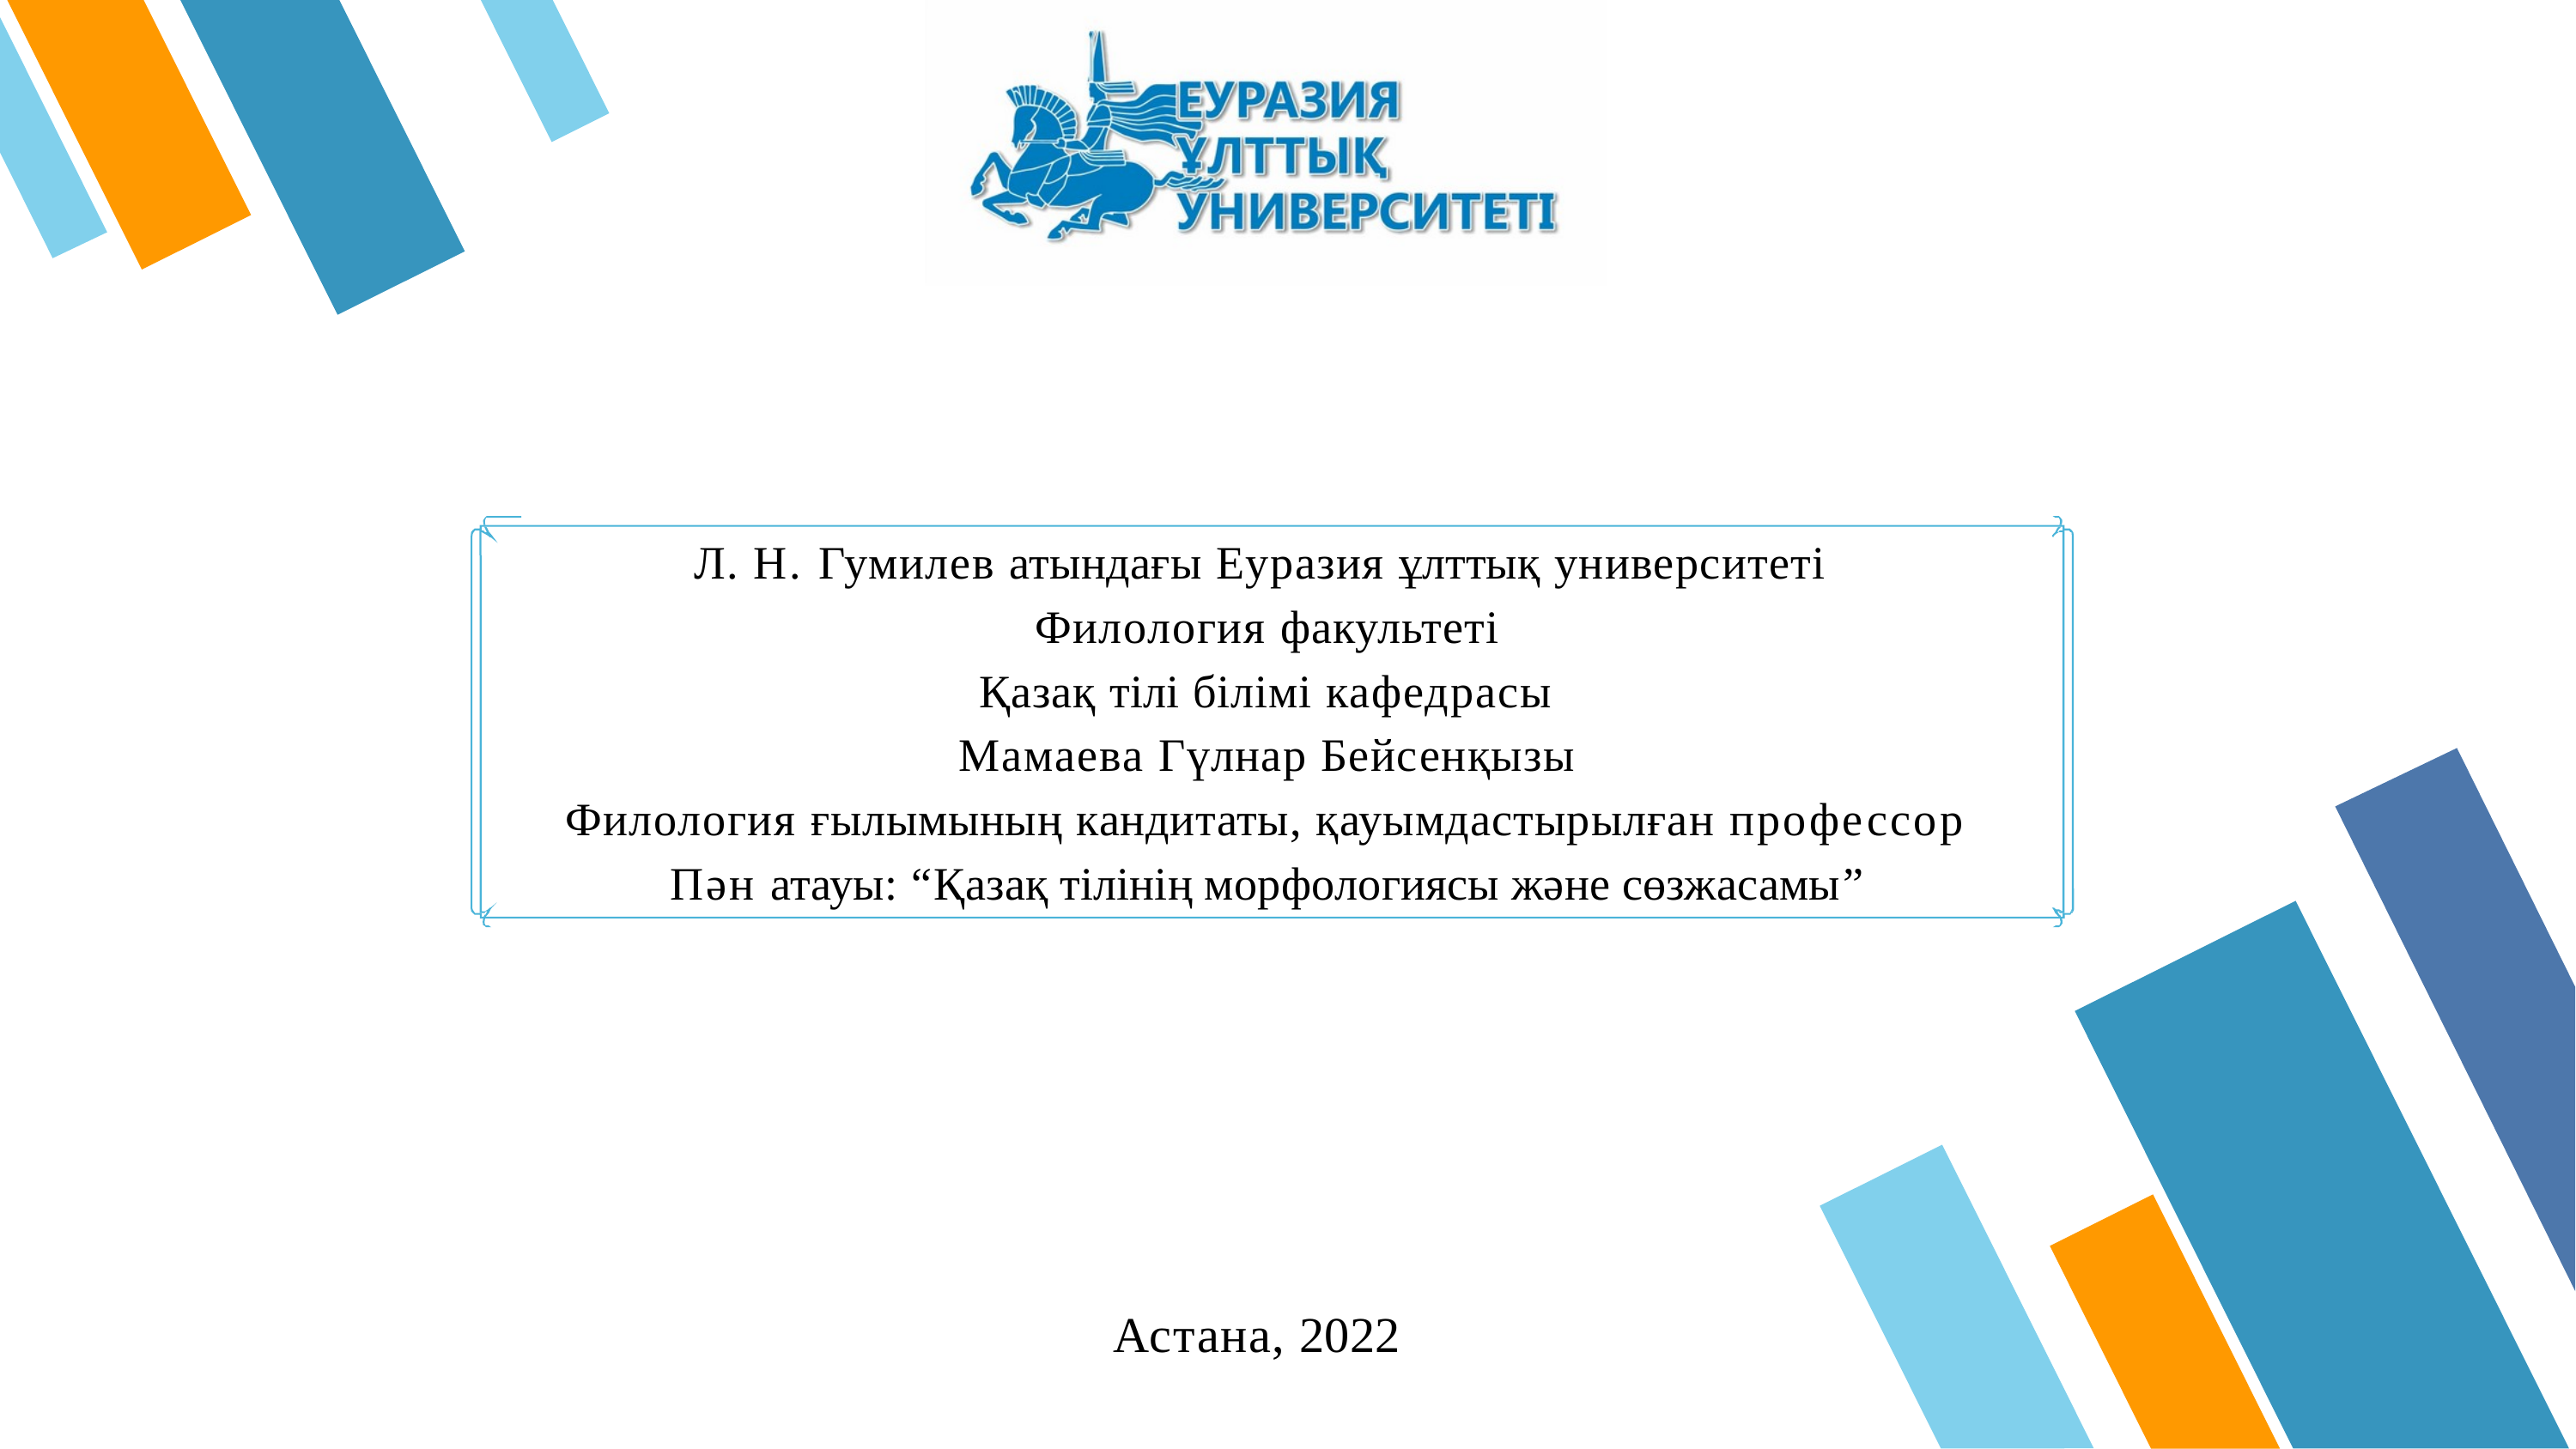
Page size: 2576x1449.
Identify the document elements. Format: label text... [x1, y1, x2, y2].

text_box Астана, 2022 [1111, 1300, 1419, 1362]
text_box [471, 516, 2075, 928]
text_box Л. Н. Гумилев атындағы Еуразия ұлттық университеті Филология факультеті Қазақ тілі білімі кафедрасы Мамаева Гүлнар Бейсенқызы Филология ғылымының кандитаты, қауымдастырылған профессор Пән атауы: “Қазақ тілінің морфологиясы және сөзжасамы” [504, 522, 2028, 910]
picture [925, 0, 1607, 286]
